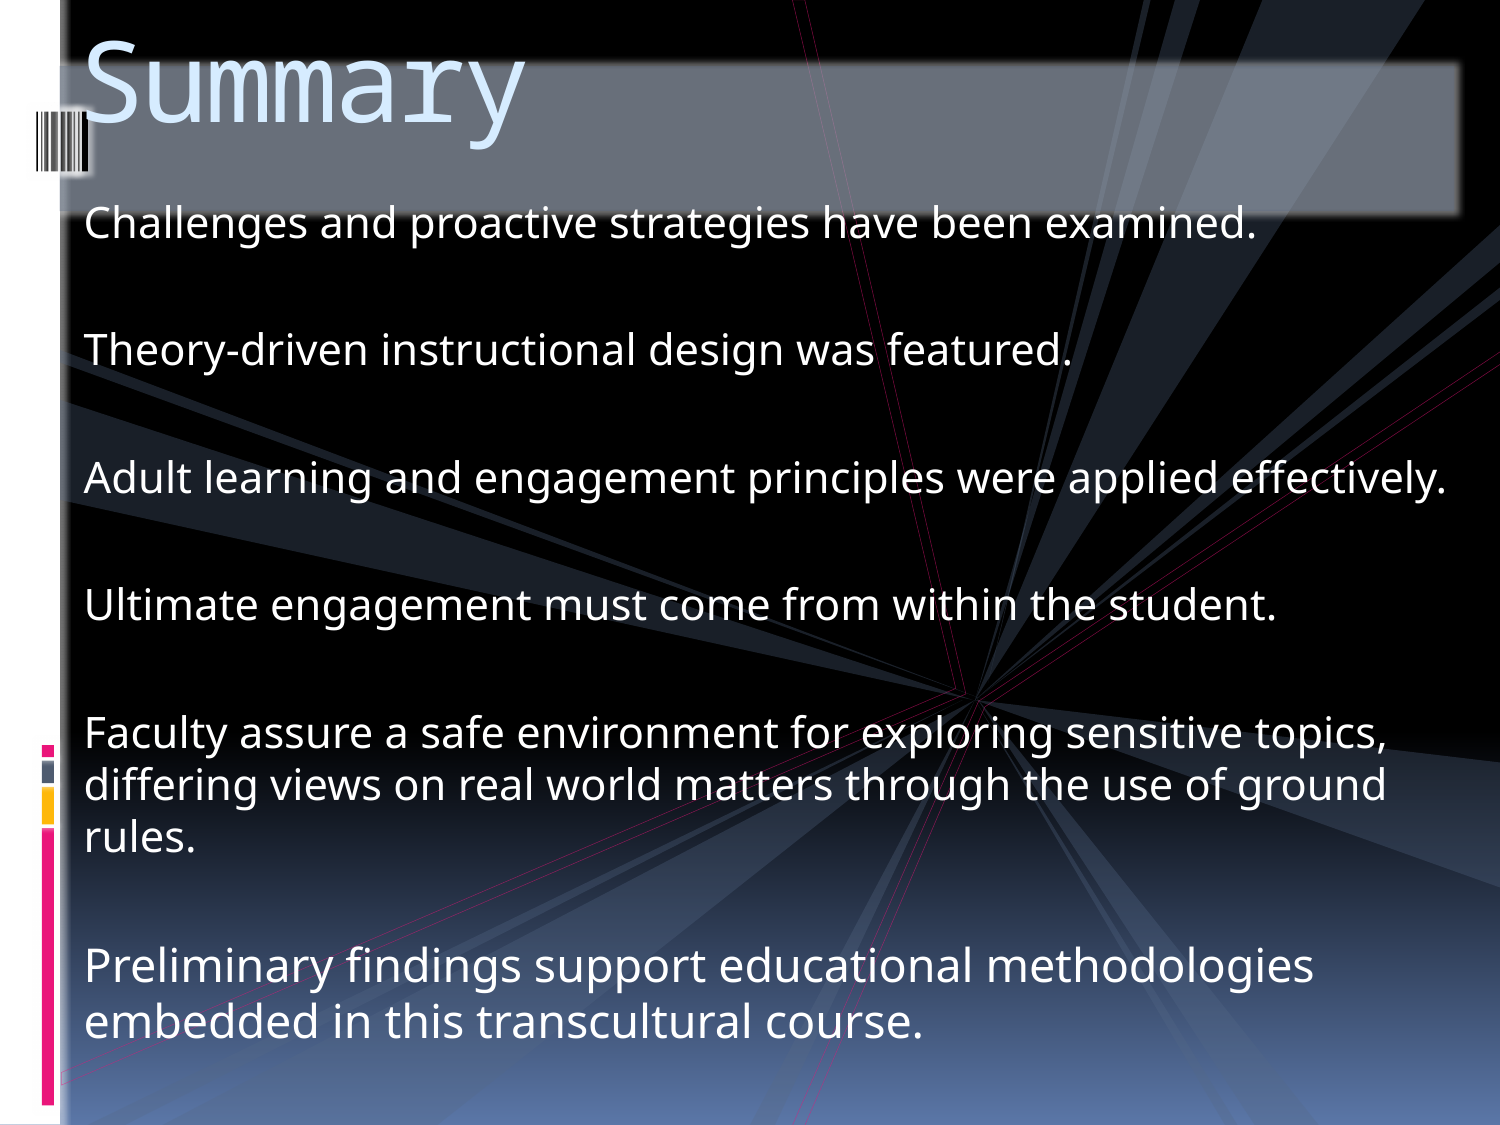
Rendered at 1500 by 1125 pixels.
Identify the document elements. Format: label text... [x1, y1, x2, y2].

title Summary [62, 0, 1250, 224]
list Challenges and proactive strategies have been examined. Theory-driven instructional design was featured. Adult learning and engagement principles were applied effectively. Ultimate engagement must come from within the student. Faculty assure a safe environment for exploring sensitive topics, differing views on real world matters through the use of ground rules. Preliminary findings support educational methodologies embedded in this transcultural course. [62, 187, 1475, 1100]
